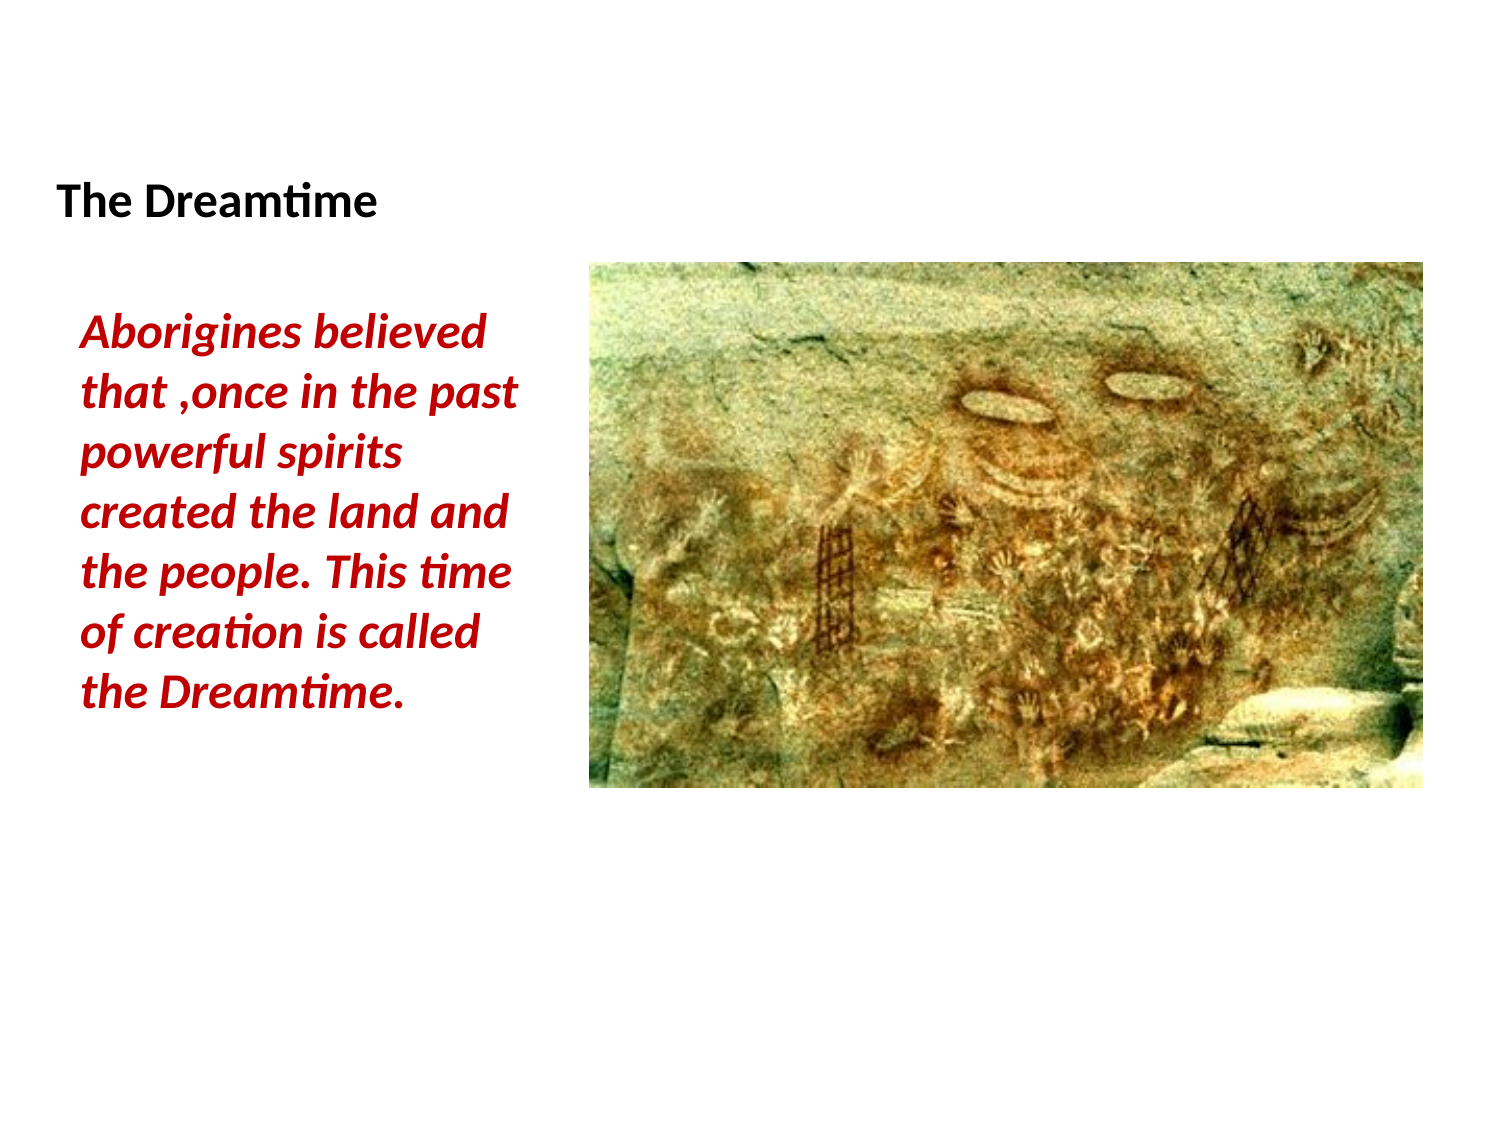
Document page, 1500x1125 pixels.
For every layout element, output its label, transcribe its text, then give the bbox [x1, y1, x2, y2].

title The Dreamtime [41, 137, 432, 236]
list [588, 262, 1423, 788]
list Aborigines believed that ,once in the past powerful spirits created the land and the people. This time of creation is called the Dreamtime. [64, 290, 569, 1005]
